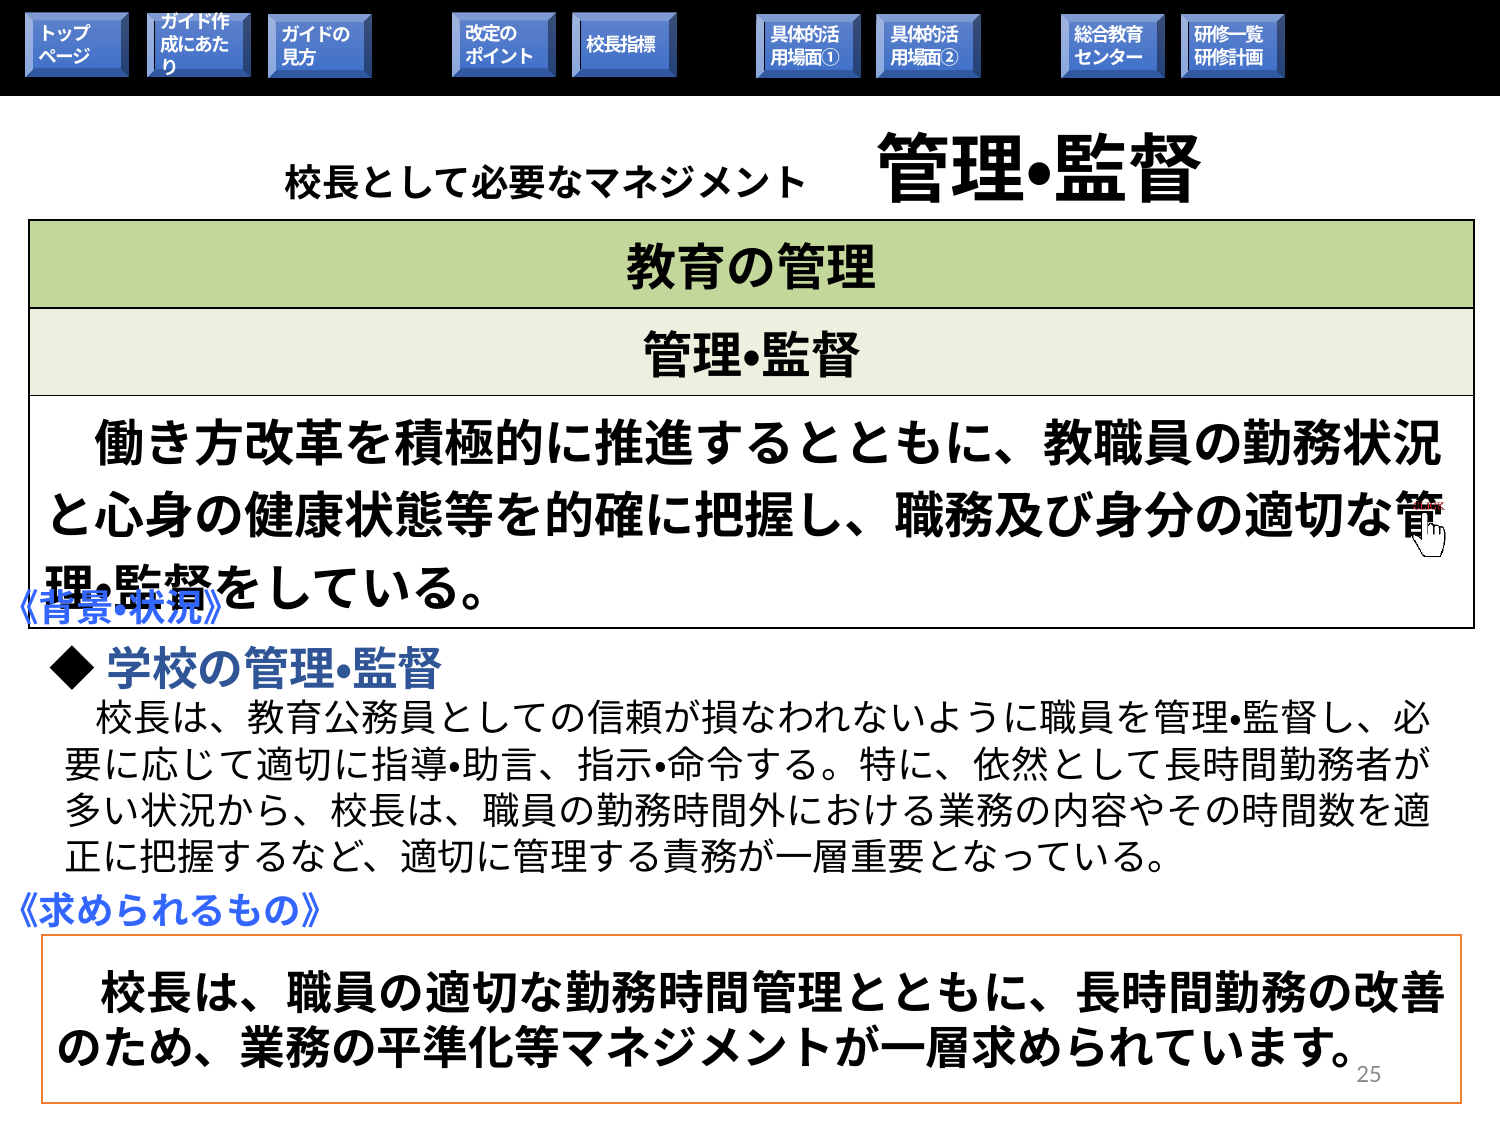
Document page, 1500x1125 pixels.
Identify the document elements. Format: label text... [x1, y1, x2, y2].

text_box 《求められるもの》 [0, 879, 366, 940]
text_box [34, 231, 1461, 558]
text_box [24, 12, 1286, 79]
table_header 教育の管理 [30, 221, 1473, 307]
title 校長として必要なマネジメント 管理・監督 [141, 110, 1347, 219]
text_box 校長は、職員の適切な勤務時間管理とともに、長時間勤務の改善のため、業務の平準化等マネジメントが一層求められています。 [41, 934, 1462, 1104]
table_cell 管理・監督 [1461, 309, 1473, 395]
slide_number 25 [1059, 1042, 1397, 1103]
table_cell 管理・監督 [30, 309, 34, 395]
text_box [0, 0, 1500, 97]
text_box 《背景・状況》 [0, 576, 366, 637]
picture [1396, 496, 1461, 561]
table_cell 働き方改革を積極的に推進するとともに、教職員の勤務状況と心身の健康状態等を的確に把握し、職務及び身分の適切な管理・監督をしている。 [30, 396, 1473, 627]
text_box ◆学校の管理・監督 校長は、教育公務員としての信頼が損なわれないように職員を管理・監督し、必要に応じて適切に指導・助言、指示・命令する。特に、依然として長時間勤務者が多い状況から、校長は、職員の勤務時間外における業務の内容やその時間数を適正に把握するなど、適切に管理する責務が一層重要となっている。 [19, 635, 1462, 886]
